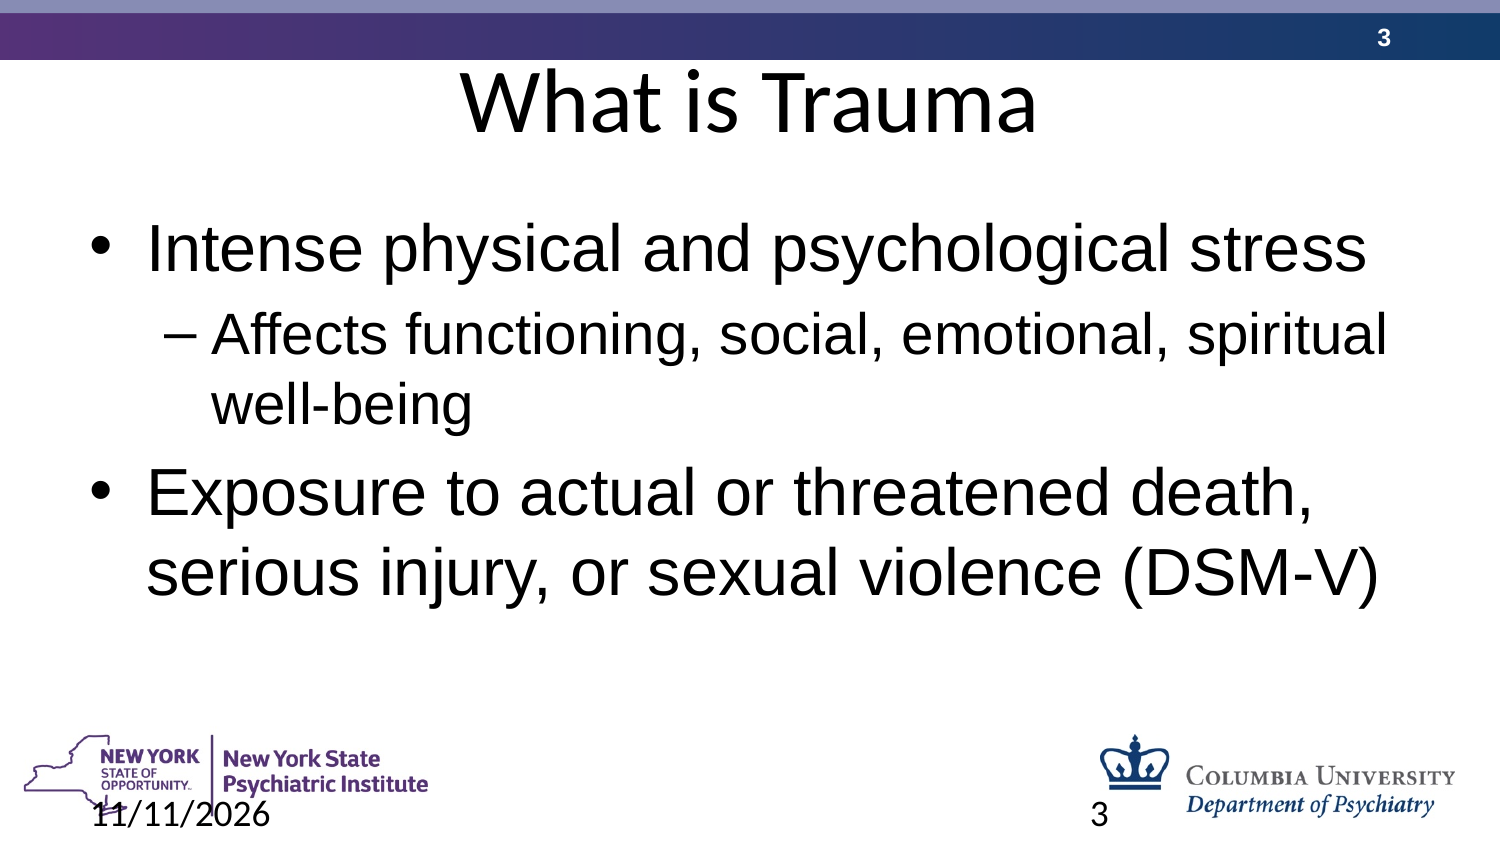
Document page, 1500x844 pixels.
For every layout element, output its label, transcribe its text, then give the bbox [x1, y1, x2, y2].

slide_number 3 [1074, 782, 1425, 827]
picture [1100, 734, 1455, 820]
title What is Trauma [75, 33, 1425, 175]
list Intense physical and psychological stress Affects functioning, social, emotional, spiritual well-being Exposure to actual or threatened death, serious injury, or sexual violence (DSM-V) [75, 196, 1425, 754]
picture [12, 726, 438, 825]
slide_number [75, 782, 425, 827]
